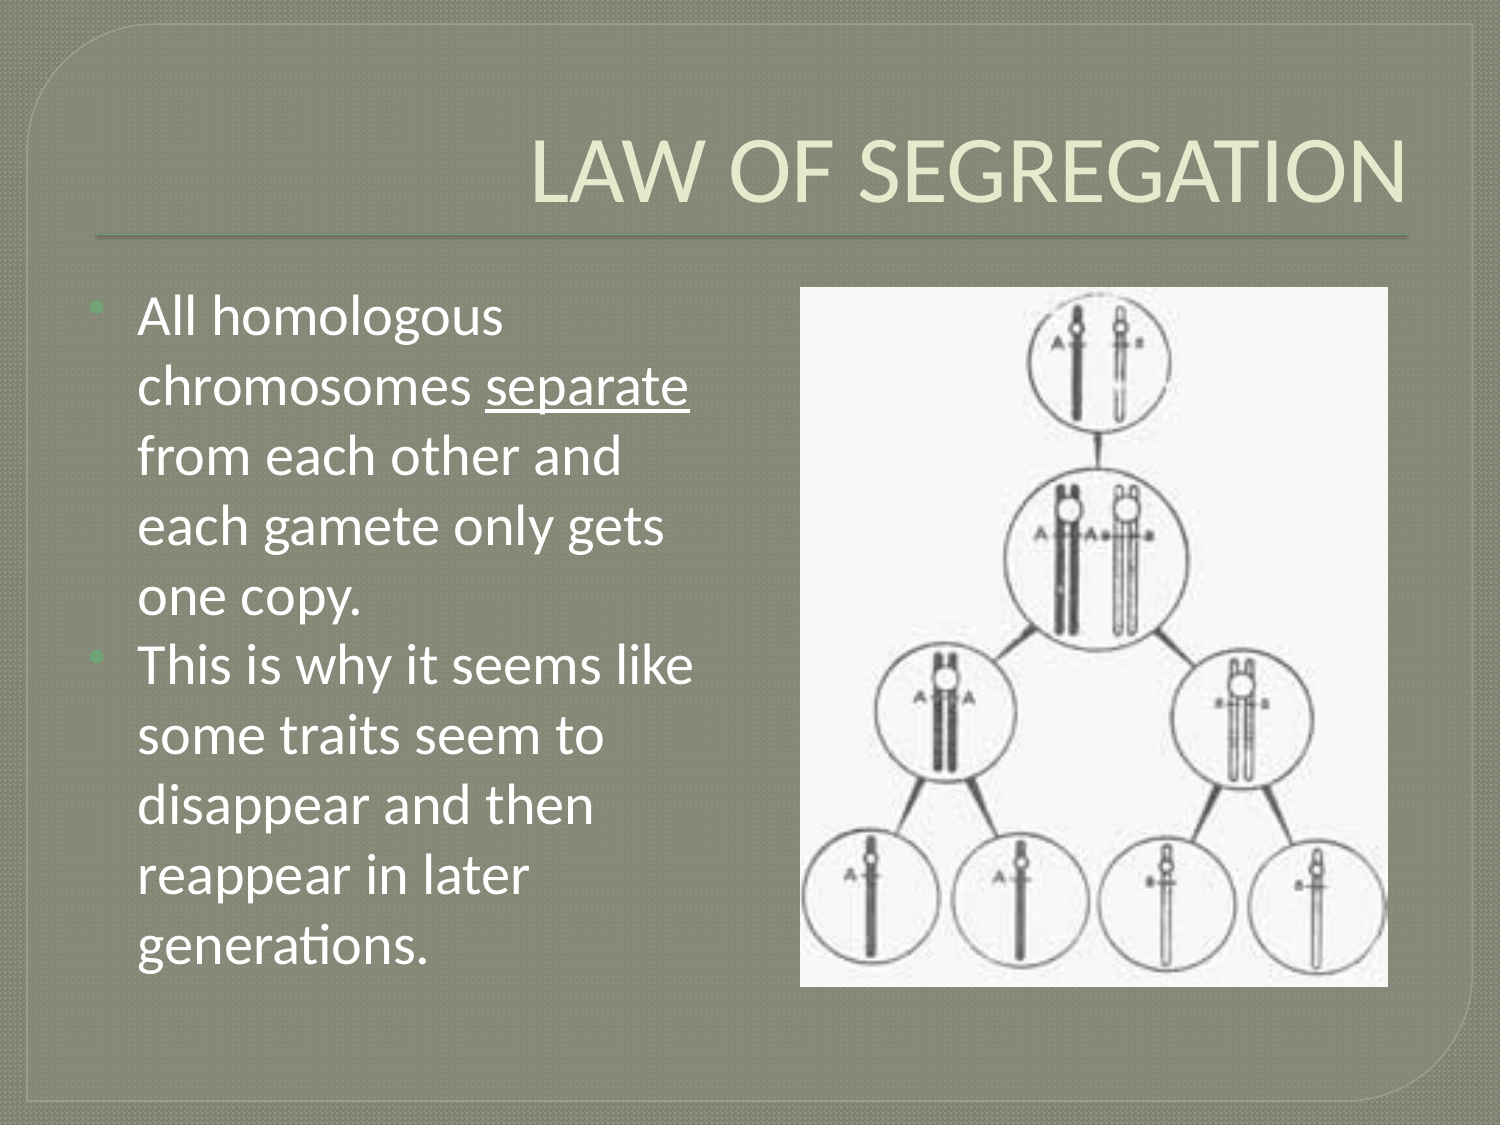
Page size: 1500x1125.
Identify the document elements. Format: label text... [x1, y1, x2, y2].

list All homologous chromosomes separate from each other and each gamete only gets one copy. This is why it seems like some traits seem to disappear and then reappear in later generations. [75, 270, 738, 1013]
picture [799, 287, 1388, 988]
title LAW OF SEGREGATION [75, 41, 1425, 230]
